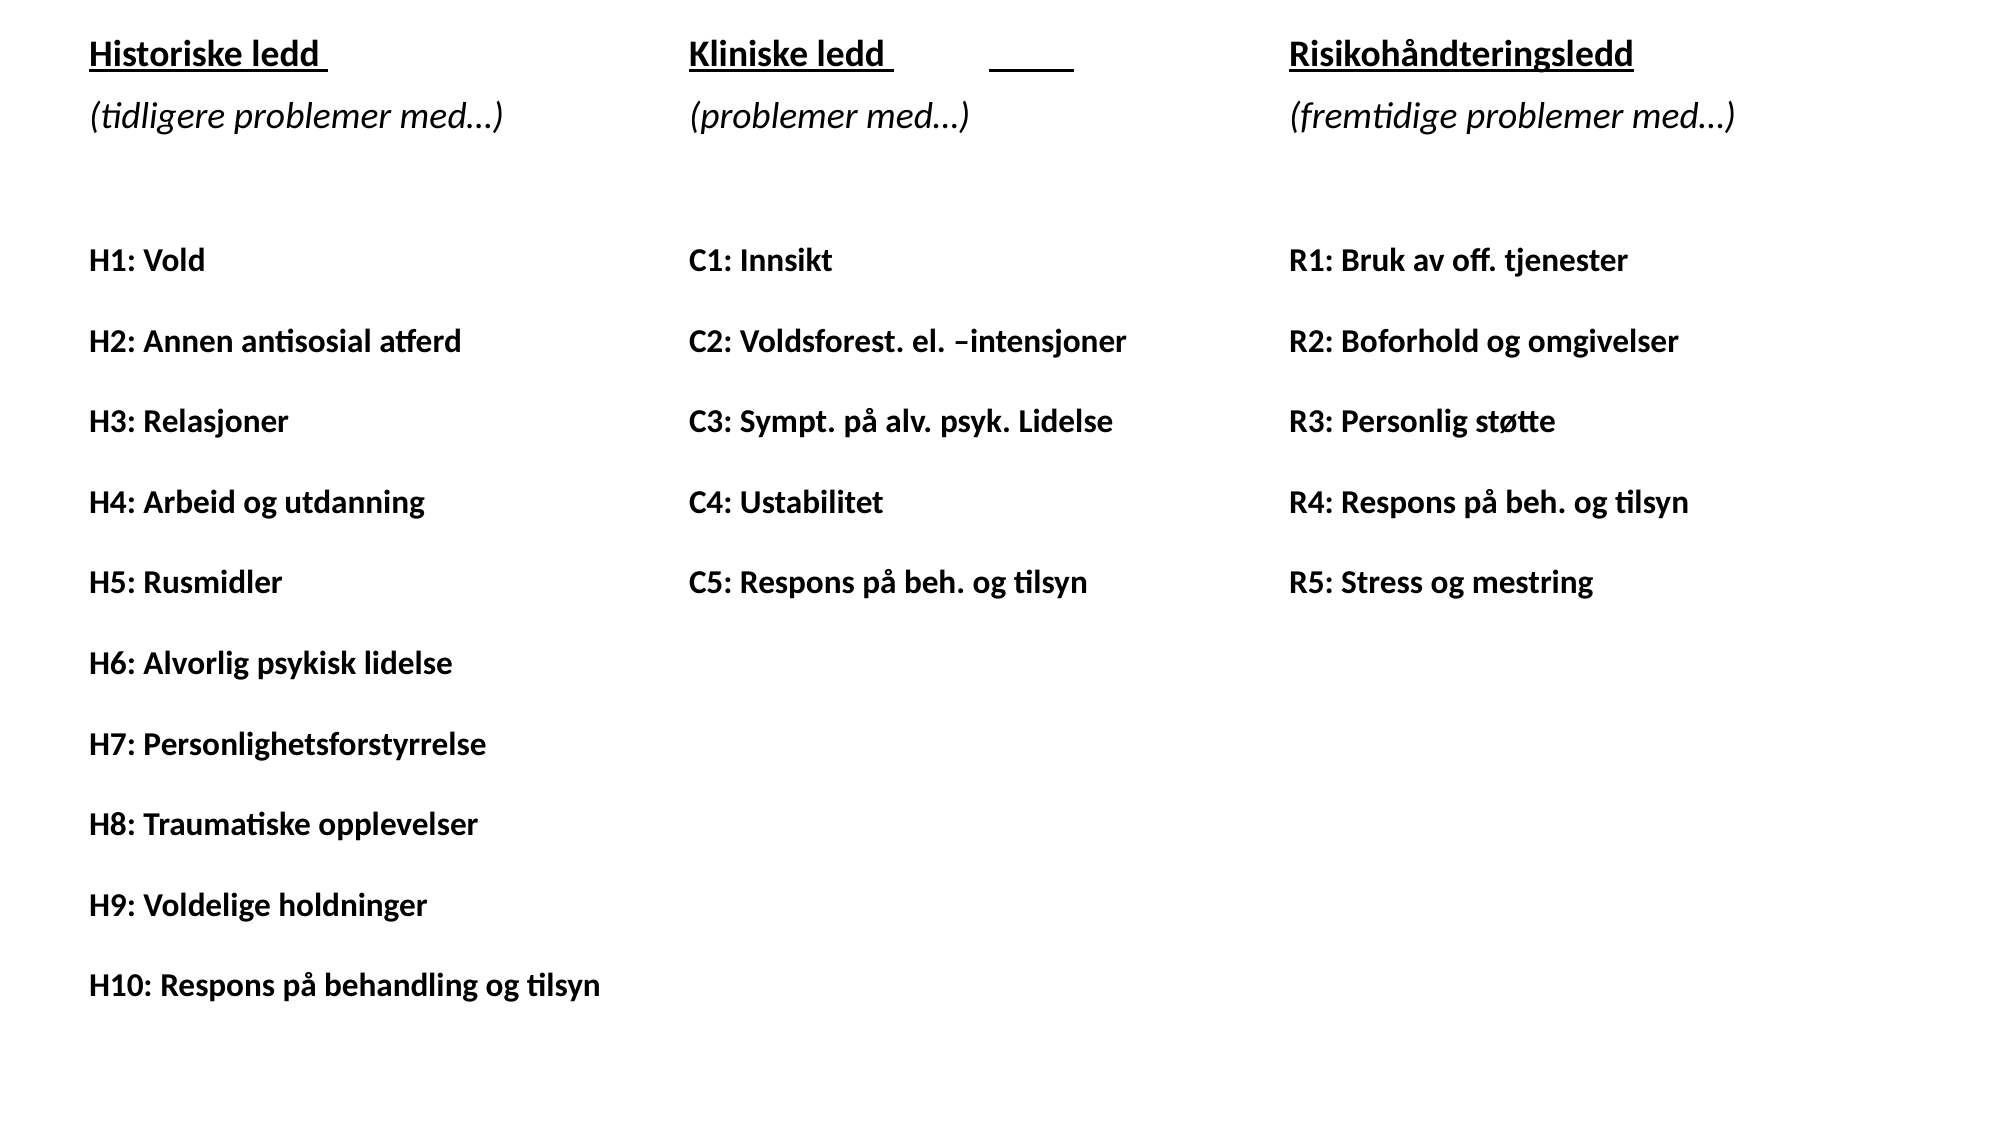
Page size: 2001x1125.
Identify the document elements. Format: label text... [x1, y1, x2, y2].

list Historiske ledd Kliniske ledd Risikohåndteringsledd (tidligere problemer med…) (problemer med…) (fremtidige problemer med…) H1: Vold C1: Innsikt R1: Bruk av off. tjenester H2: Annen antisosial atferd C2: Voldsforest. el. –intensjoner R2: Boforhold og omgivelser H3: Relasjoner C3: Sympt. på alv. psyk. Lidelse R3: Personlig støtte H4: Arbeid og utdanning C4: Ustabilitet R4: Respons på beh. og tilsyn H5: Rusmidler C5: Respons på beh. og tilsyn R5: Stress og mestring H6: Alvorlig psykisk lidelse H7: Personlighetsforstyrrelse H8: Traumatiske opplevelser H9: Voldelige holdninger H10: Respons på behandling og tilsyn [74, 26, 1782, 1071]
